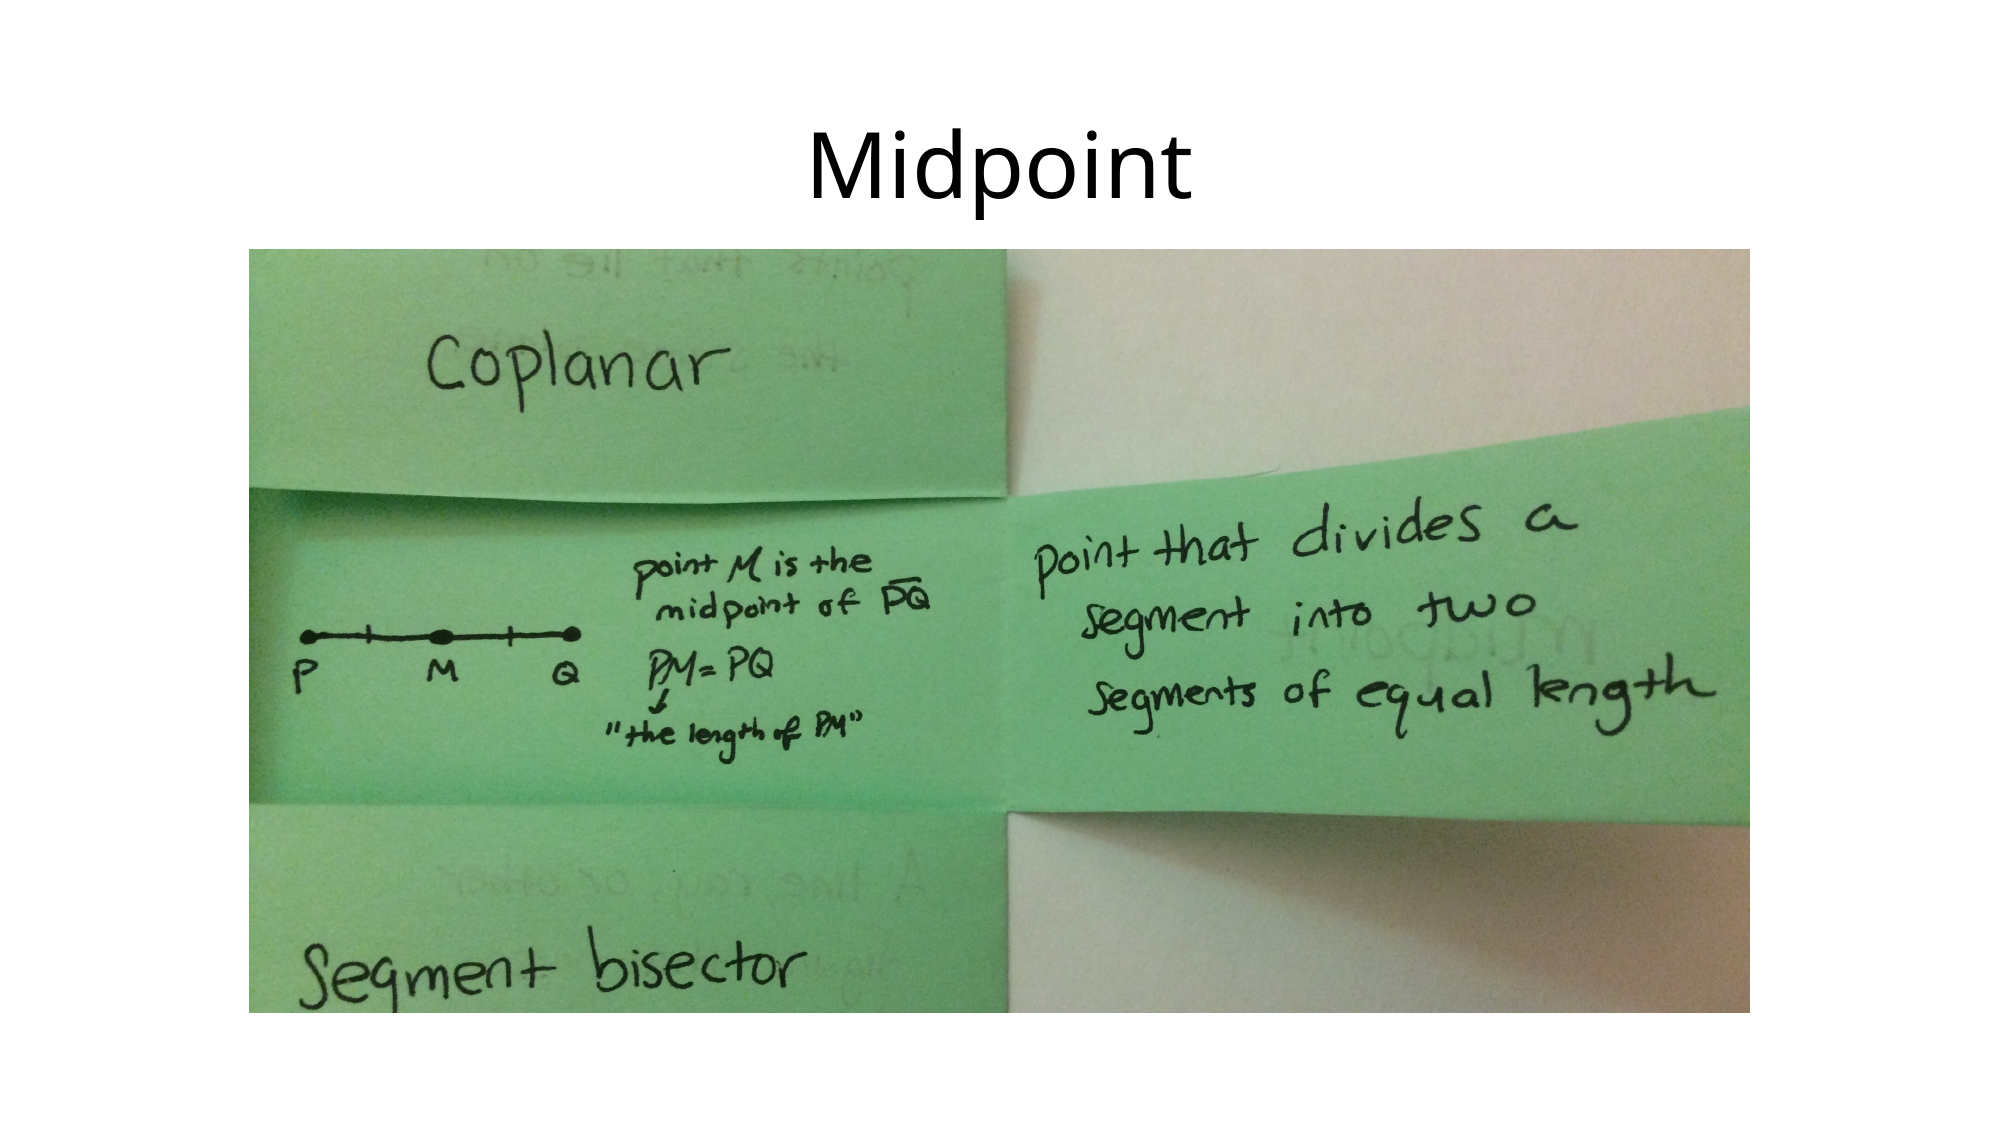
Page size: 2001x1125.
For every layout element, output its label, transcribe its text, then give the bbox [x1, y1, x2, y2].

title Midpoint [137, 59, 1863, 278]
picture [249, 249, 1750, 1013]
